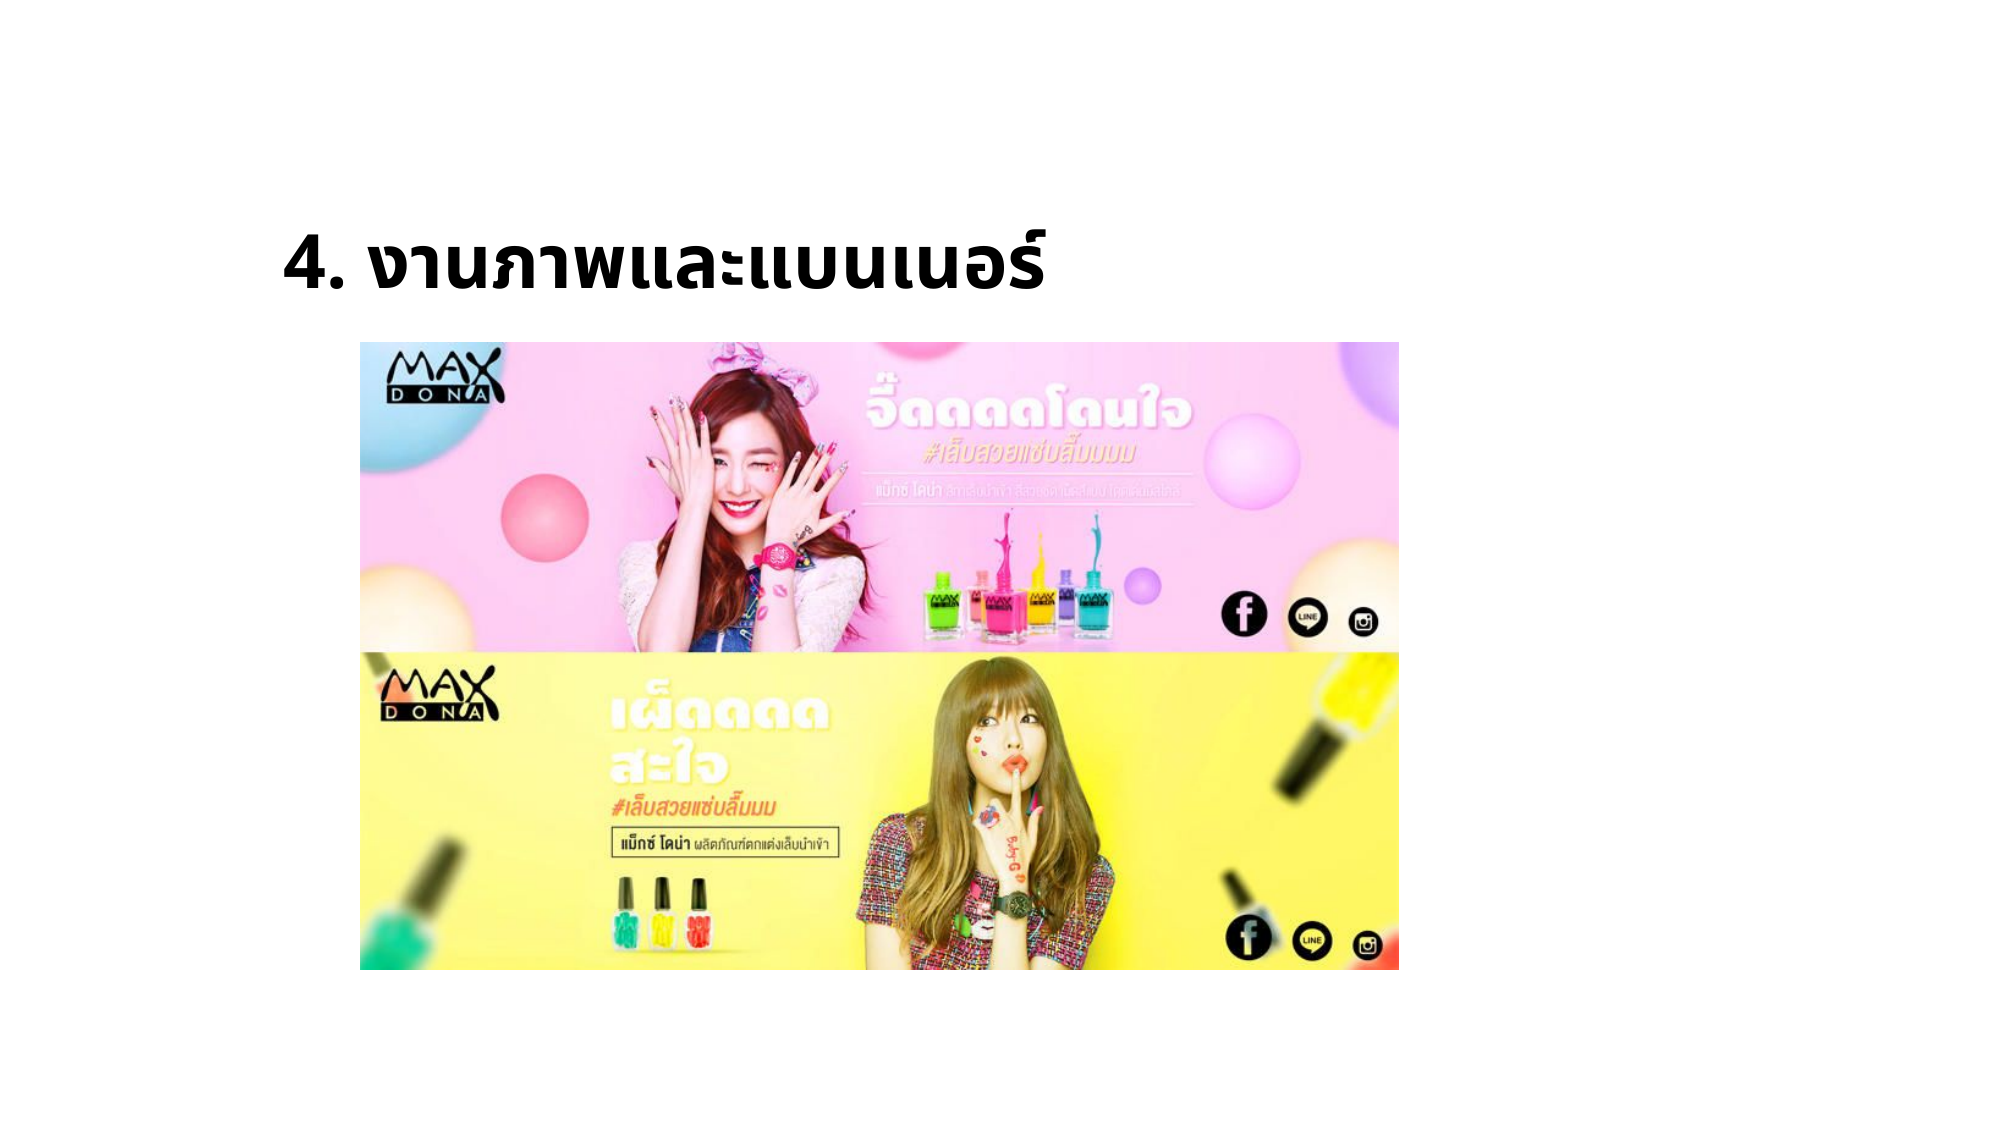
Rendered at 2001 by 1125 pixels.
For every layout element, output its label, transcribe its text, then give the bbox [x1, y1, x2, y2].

picture [360, 341, 1399, 970]
list 4. งานภาพและแบนเนอร์ [268, 205, 1732, 316]
